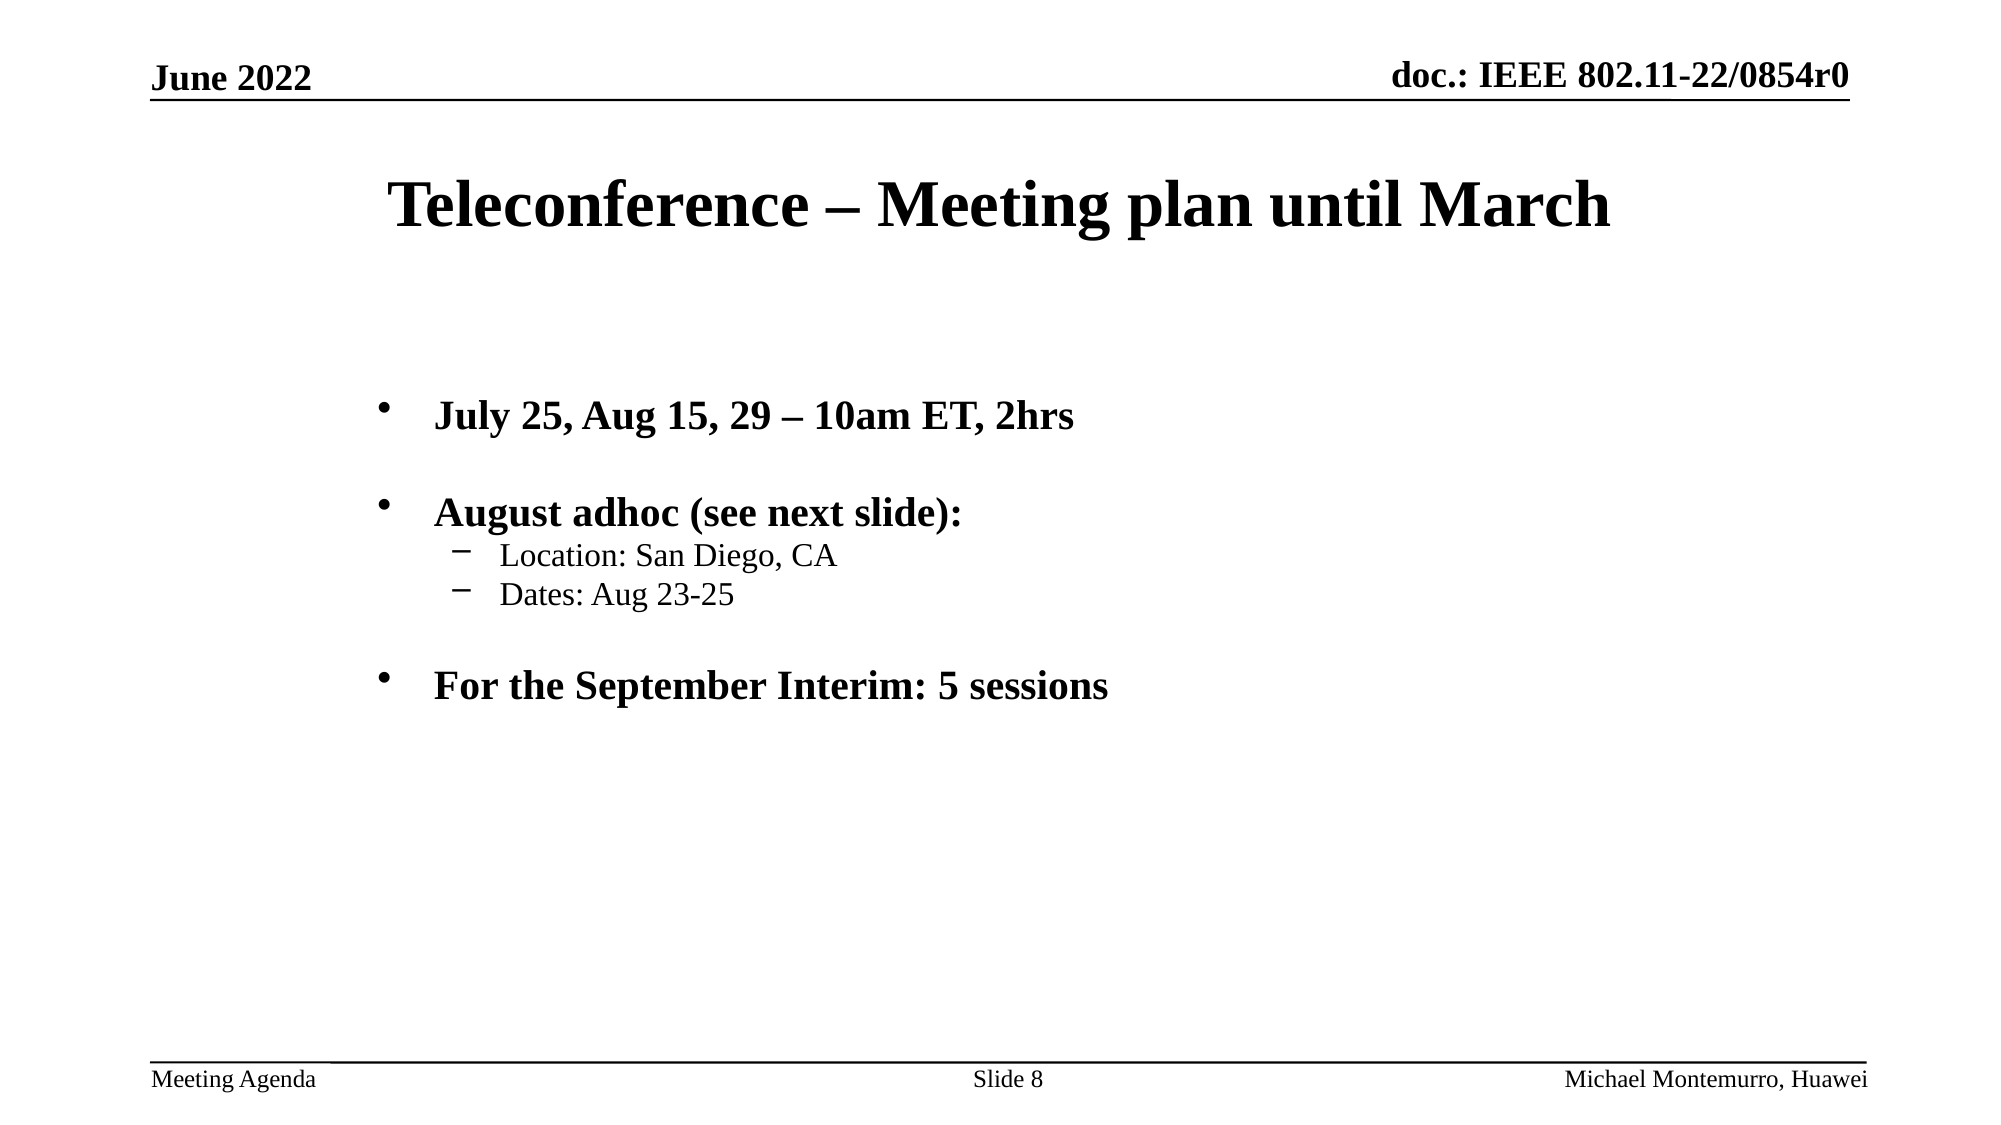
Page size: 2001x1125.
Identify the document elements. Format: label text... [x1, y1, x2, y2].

slide_number Slide 8 [972, 1061, 1045, 1093]
title Teleconference – Meeting plan until March [150, 112, 1850, 288]
footer Michael Montemurro, Huawei [1266, 1061, 1869, 1093]
list July 25, Aug 15, 29 – 10am ET, 2hrs August adhoc (see next slide): Location: San Diego, CA Dates: Aug 23-25 For the September Interim: 5 sessions [362, 331, 1638, 1007]
